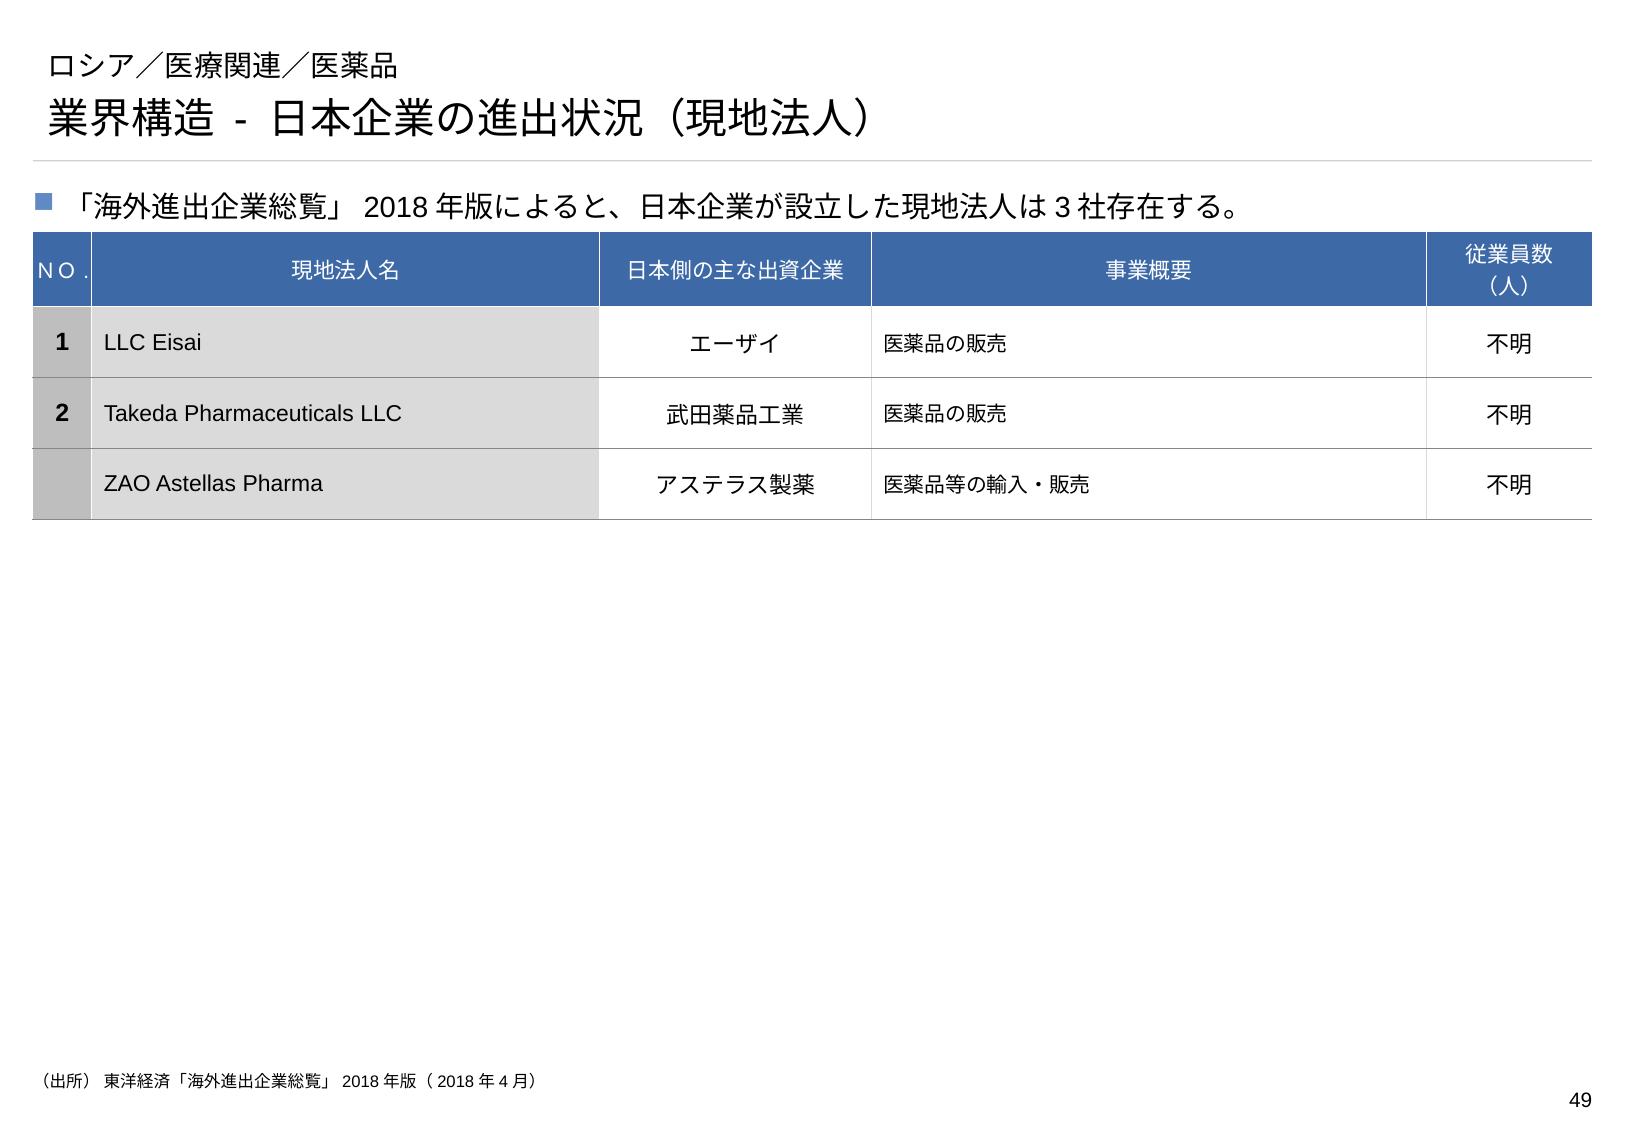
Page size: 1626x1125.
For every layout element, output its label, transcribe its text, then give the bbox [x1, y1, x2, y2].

table_cell ZAO Astellas Pharma [92, 449, 599, 519]
table_cell アステラス製薬 [600, 449, 871, 519]
table_header 従業員数（人） [1427, 232, 1592, 306]
table_cell [33, 449, 91, 519]
table_header ＮＯ. [33, 232, 91, 306]
table_header 事業概要 [872, 232, 1426, 306]
table_cell 医薬品等の輸入・販売 [872, 449, 1426, 519]
table_header 日本側の主な出資企業 [600, 232, 871, 306]
table_cell 不明 [1427, 378, 1592, 448]
table_cell 不明 [1427, 449, 1592, 519]
table_header 現地法人名 [92, 232, 599, 306]
table_cell 1 [33, 307, 91, 377]
title ロシア／医療関連／医薬品 [32, 30, 1593, 90]
list 業界構造 - 日本企業の進出状況（現地法人） [32, 90, 1593, 149]
text_box （出所） 東洋経済「海外進出企業総覧」2018年版（2018年4月） [32, 1070, 1451, 1094]
table_cell 武田薬品工業 [600, 378, 871, 448]
table_cell LLC Eisai [92, 307, 599, 377]
table_cell 医薬品の販売 [872, 307, 1426, 377]
table_cell Takeda Pharmaceuticals LLC [92, 378, 599, 448]
table_cell 不明 [1427, 307, 1592, 377]
table_cell 医薬品の販売 [872, 378, 1426, 448]
table_cell 2 [33, 378, 91, 448]
table_cell エーザイ [600, 307, 871, 377]
text_box 「海外進出企業総覧」2018年版によると、日本企業が設立した現地法人は3社存在する。 [32, 184, 1593, 223]
